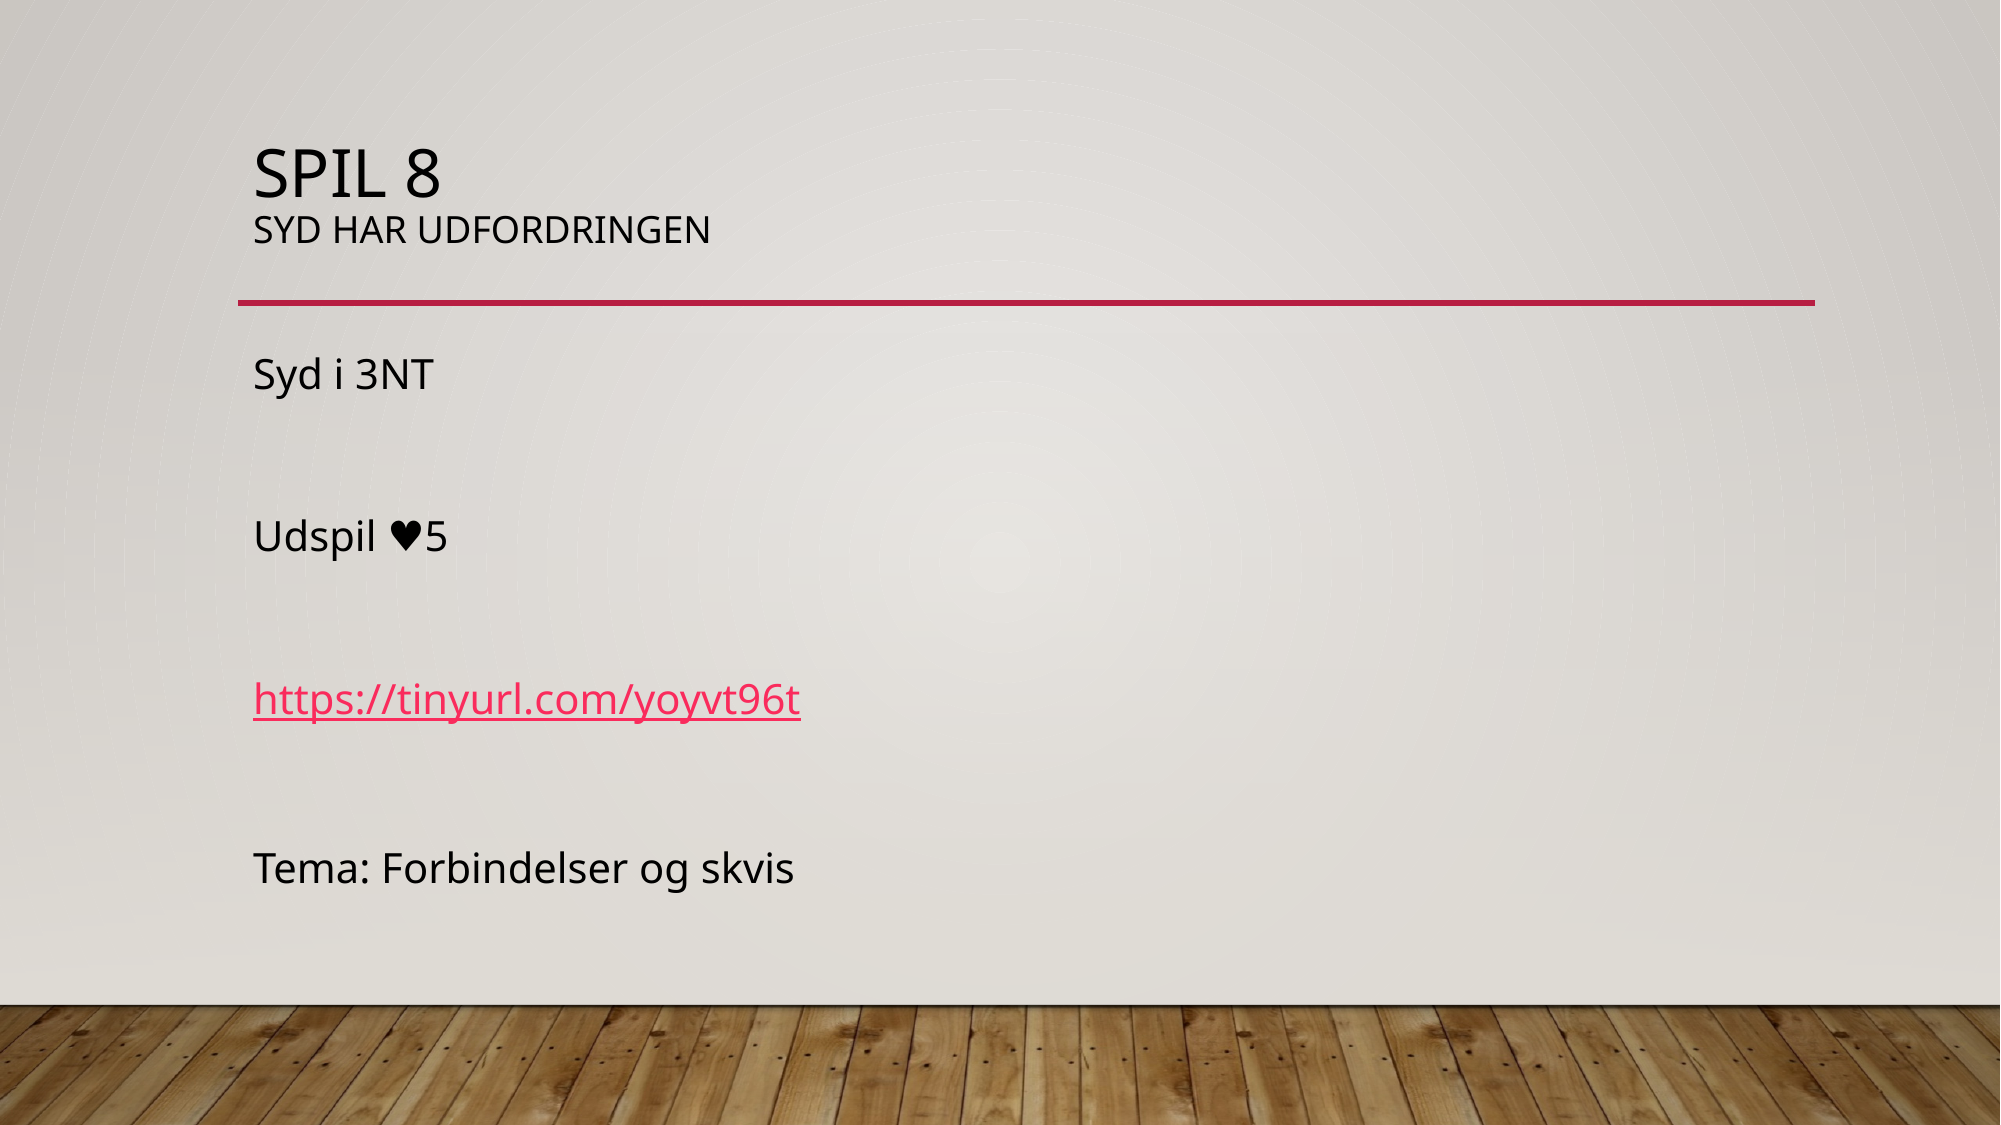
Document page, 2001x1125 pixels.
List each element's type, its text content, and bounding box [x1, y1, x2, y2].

picture [0, 1005, 2000, 1125]
list Syd i 3NT Udspil ♥️5 https://tinyurl.com/yoyvt96t Tema: Forbindelser og skvis [238, 330, 1814, 897]
title Spil 8 Syd har udfordringen [238, 131, 1814, 305]
